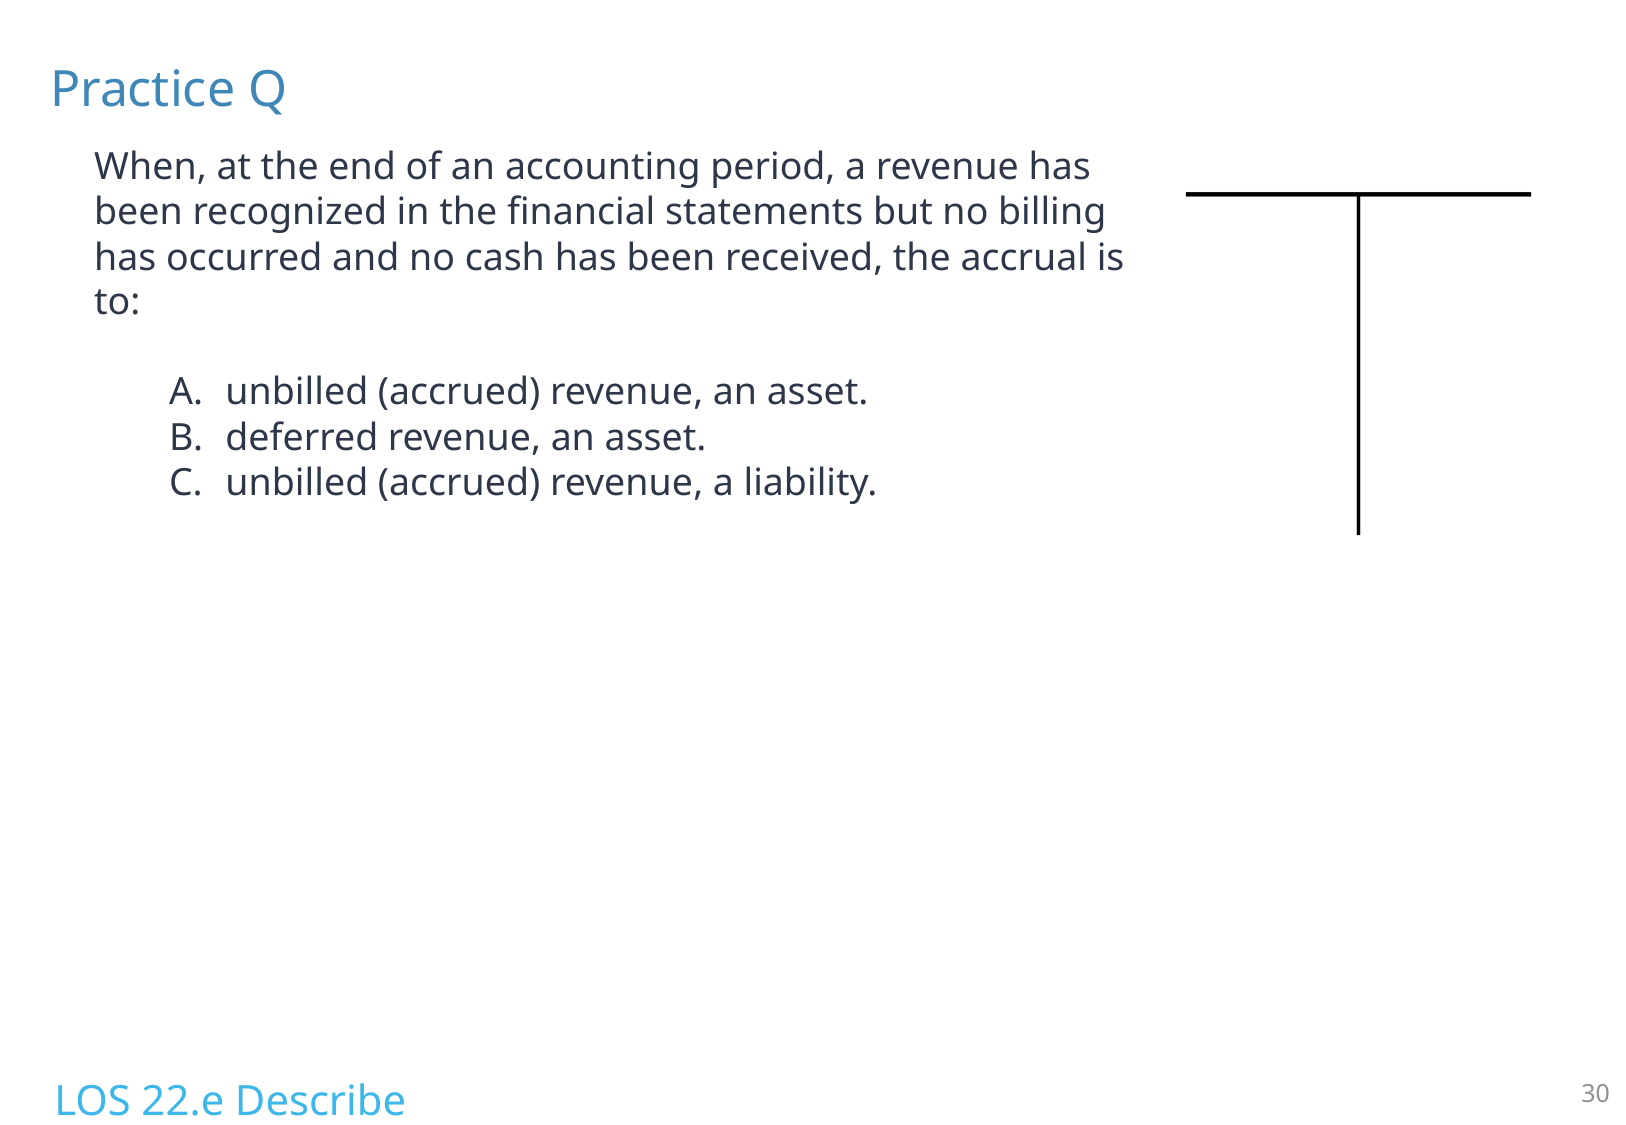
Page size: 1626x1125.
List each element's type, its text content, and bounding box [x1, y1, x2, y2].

text_box When, at the end of an accounting period, a revenue has been recognized in the financial statements but no billing has occurred and no cash has been received, the accrual is to: unbilled (accrued) revenue, an asset. deferred revenue, an asset. unbilled (accrued) revenue, a liability. [79, 135, 1160, 510]
picture [1159, 164, 1576, 561]
title Practice Q [49, 64, 1576, 115]
text_box LOS 22.e Describe [39, 1066, 759, 1125]
